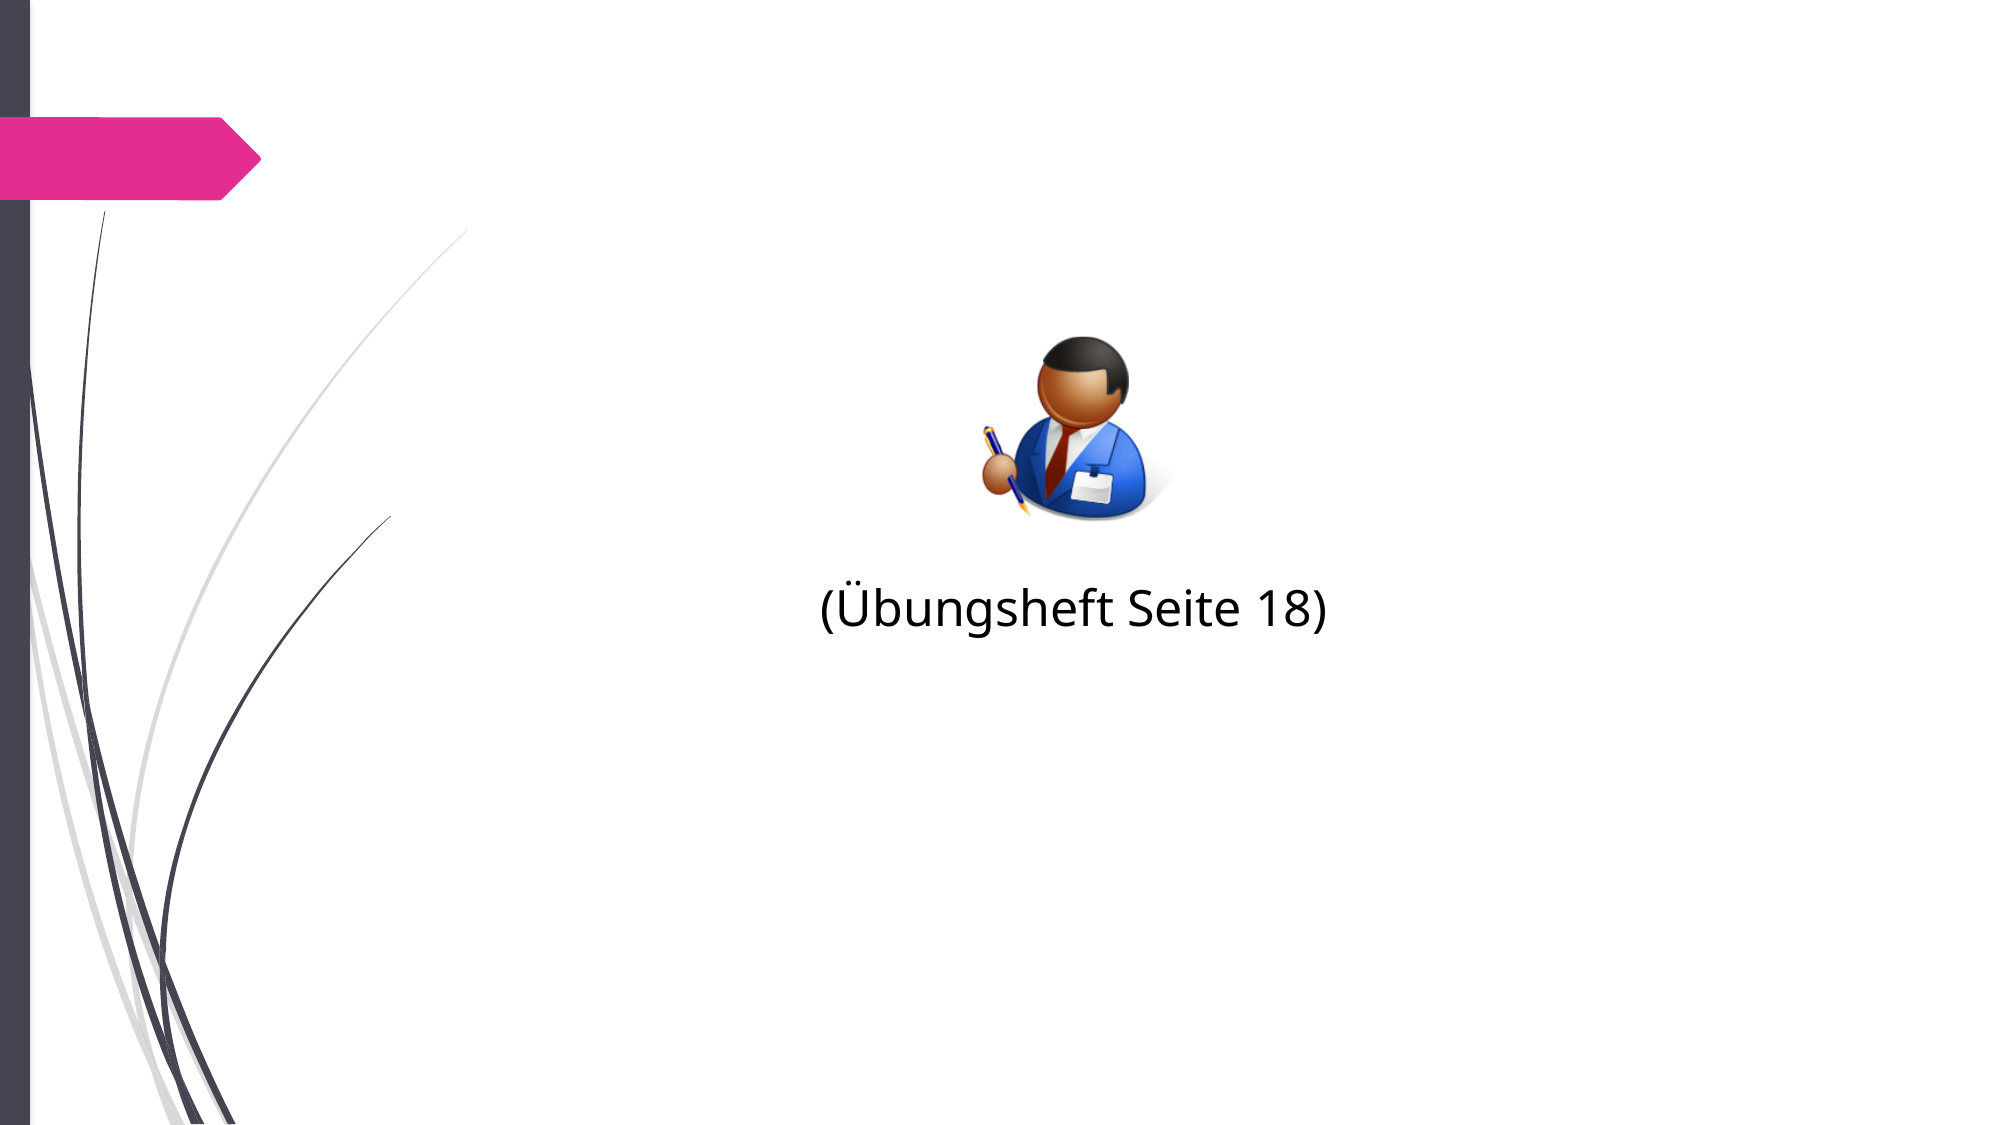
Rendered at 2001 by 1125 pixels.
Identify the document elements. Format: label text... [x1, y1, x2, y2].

picture [969, 325, 1179, 534]
text_box (Übungsheft Seite 18) [767, 569, 1381, 644]
